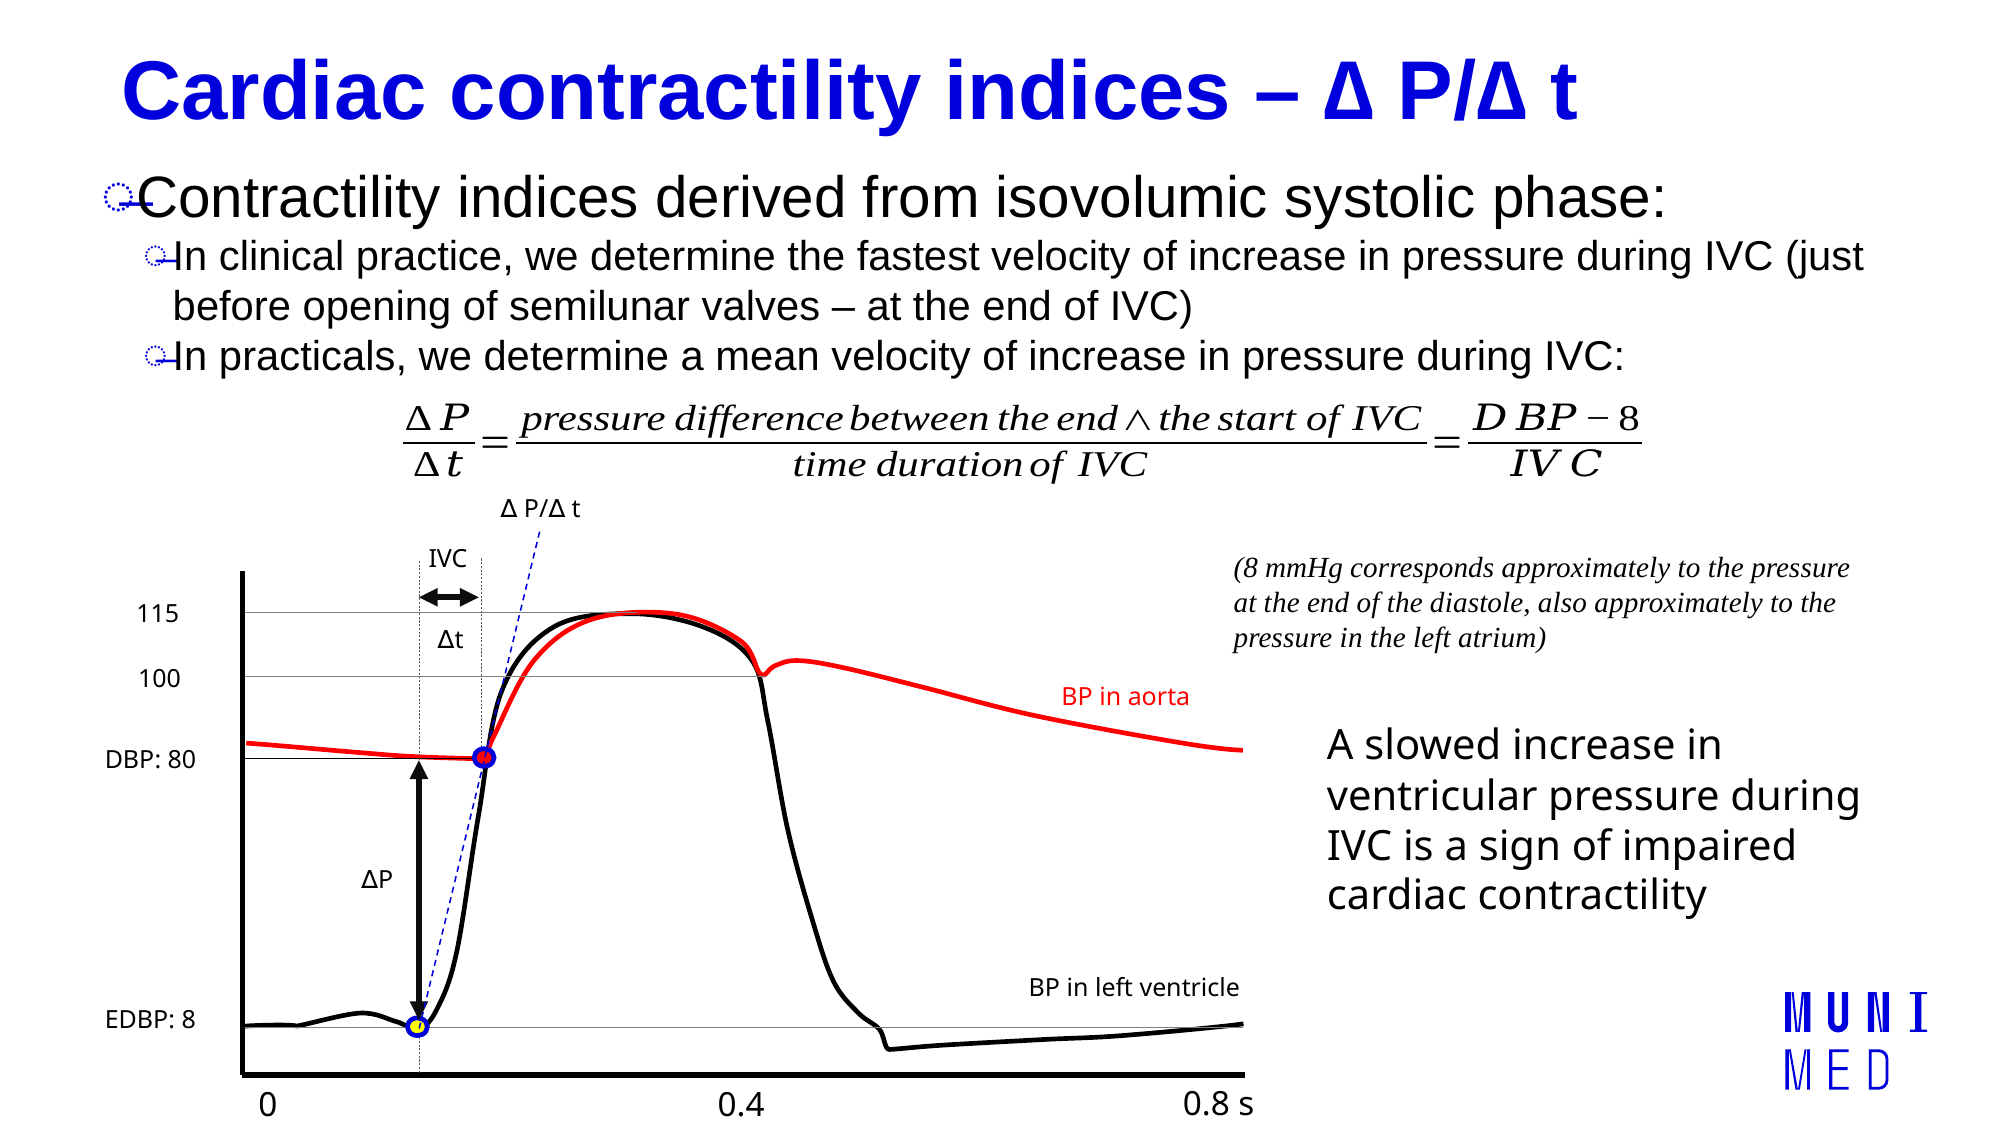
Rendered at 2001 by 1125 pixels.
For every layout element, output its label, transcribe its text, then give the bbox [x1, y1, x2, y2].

title Cardiac contractility indices – ∆ P/∆ t [121, 52, 1886, 127]
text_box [89, 534, 1334, 1125]
text_box ∆ P/∆ t [473, 485, 608, 530]
text_box (8 mmHg corresponds approximately to the pressure at the end of the diastole, also approximately to the pressure in the left atrium) [1337, 541, 1875, 661]
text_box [417, 531, 540, 1036]
text_box A slowed increase in ventricular pressure during IVC is a sign of impaired cardiac contractility [1338, 710, 1883, 926]
list Contractility indices derived from isovolumic systolic phase: In clinical practice, we determine the fastest velocity of increase in pressure during IVC (just before opening of semilunar valves – at the end of IVC) In practicals, we determine a mean velocity of increase in pressure during IVC: [90, 159, 1974, 1020]
